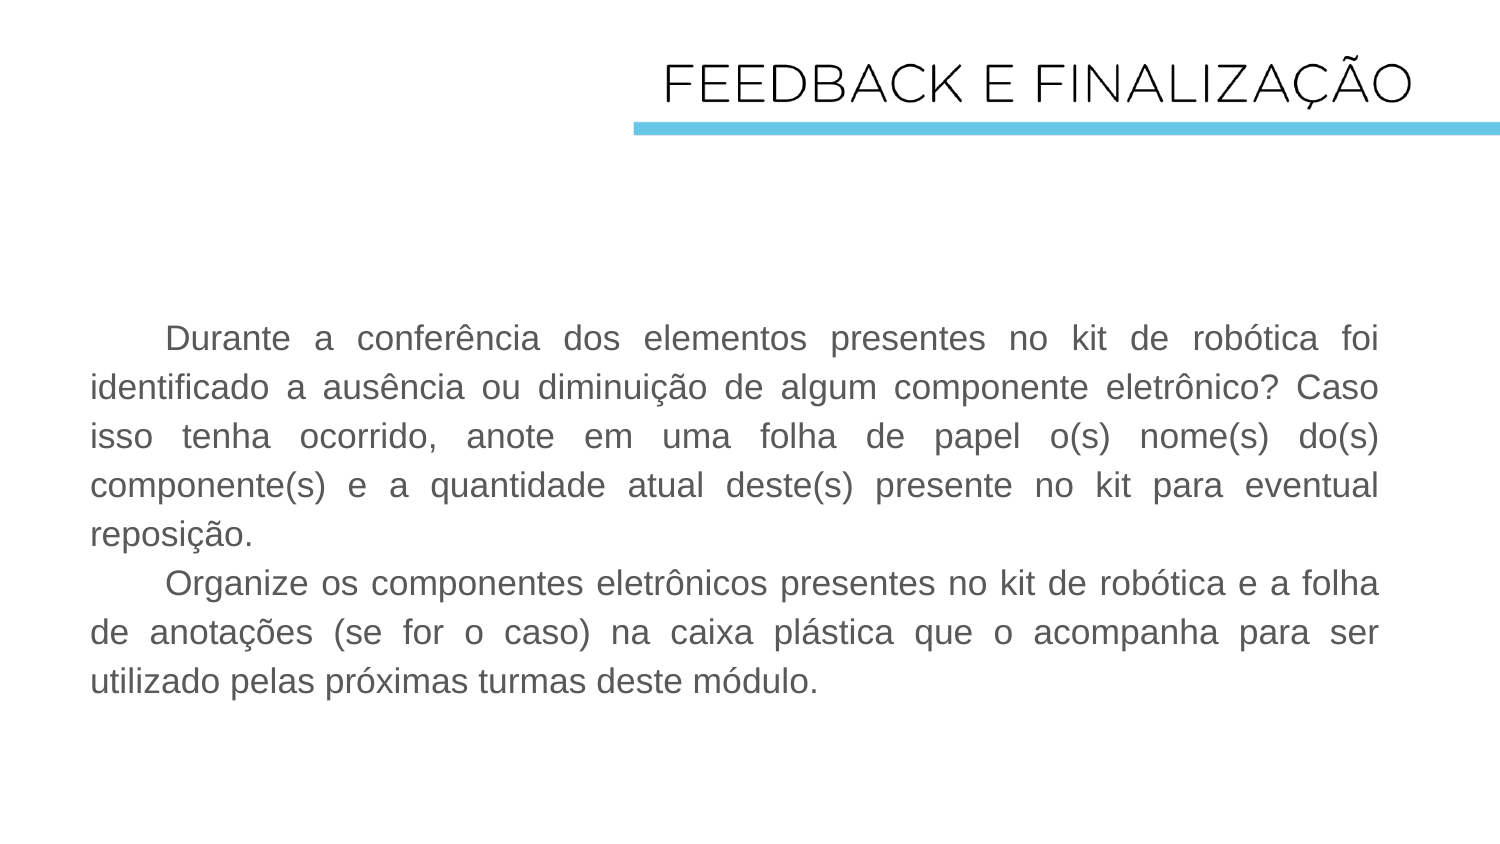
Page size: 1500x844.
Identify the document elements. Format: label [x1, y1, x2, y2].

picture [74, 0, 1500, 794]
